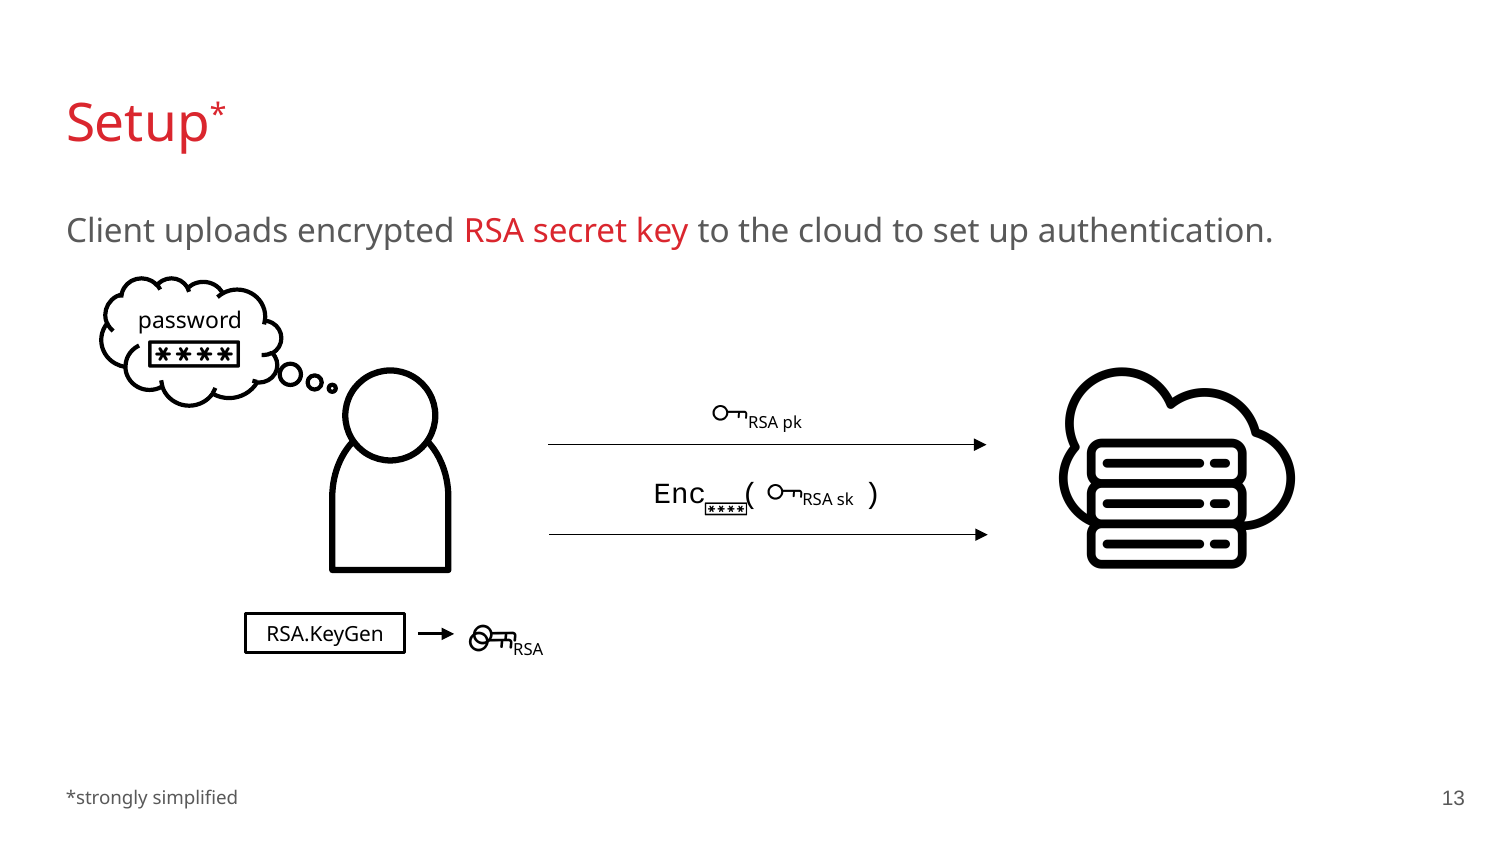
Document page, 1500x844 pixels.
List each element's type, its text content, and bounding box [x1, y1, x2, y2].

text_box *strongly simplified [51, 778, 658, 816]
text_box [547, 396, 987, 453]
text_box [549, 459, 988, 535]
slide_number 13 [1389, 764, 1480, 830]
title Setup* [51, 72, 1449, 167]
picture [1006, 328, 1356, 599]
text_box Client uploads encrypted RSA secret key to the cloud to set up authentication. [51, 188, 1400, 749]
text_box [331, 370, 449, 571]
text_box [101, 277, 291, 406]
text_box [245, 613, 644, 680]
